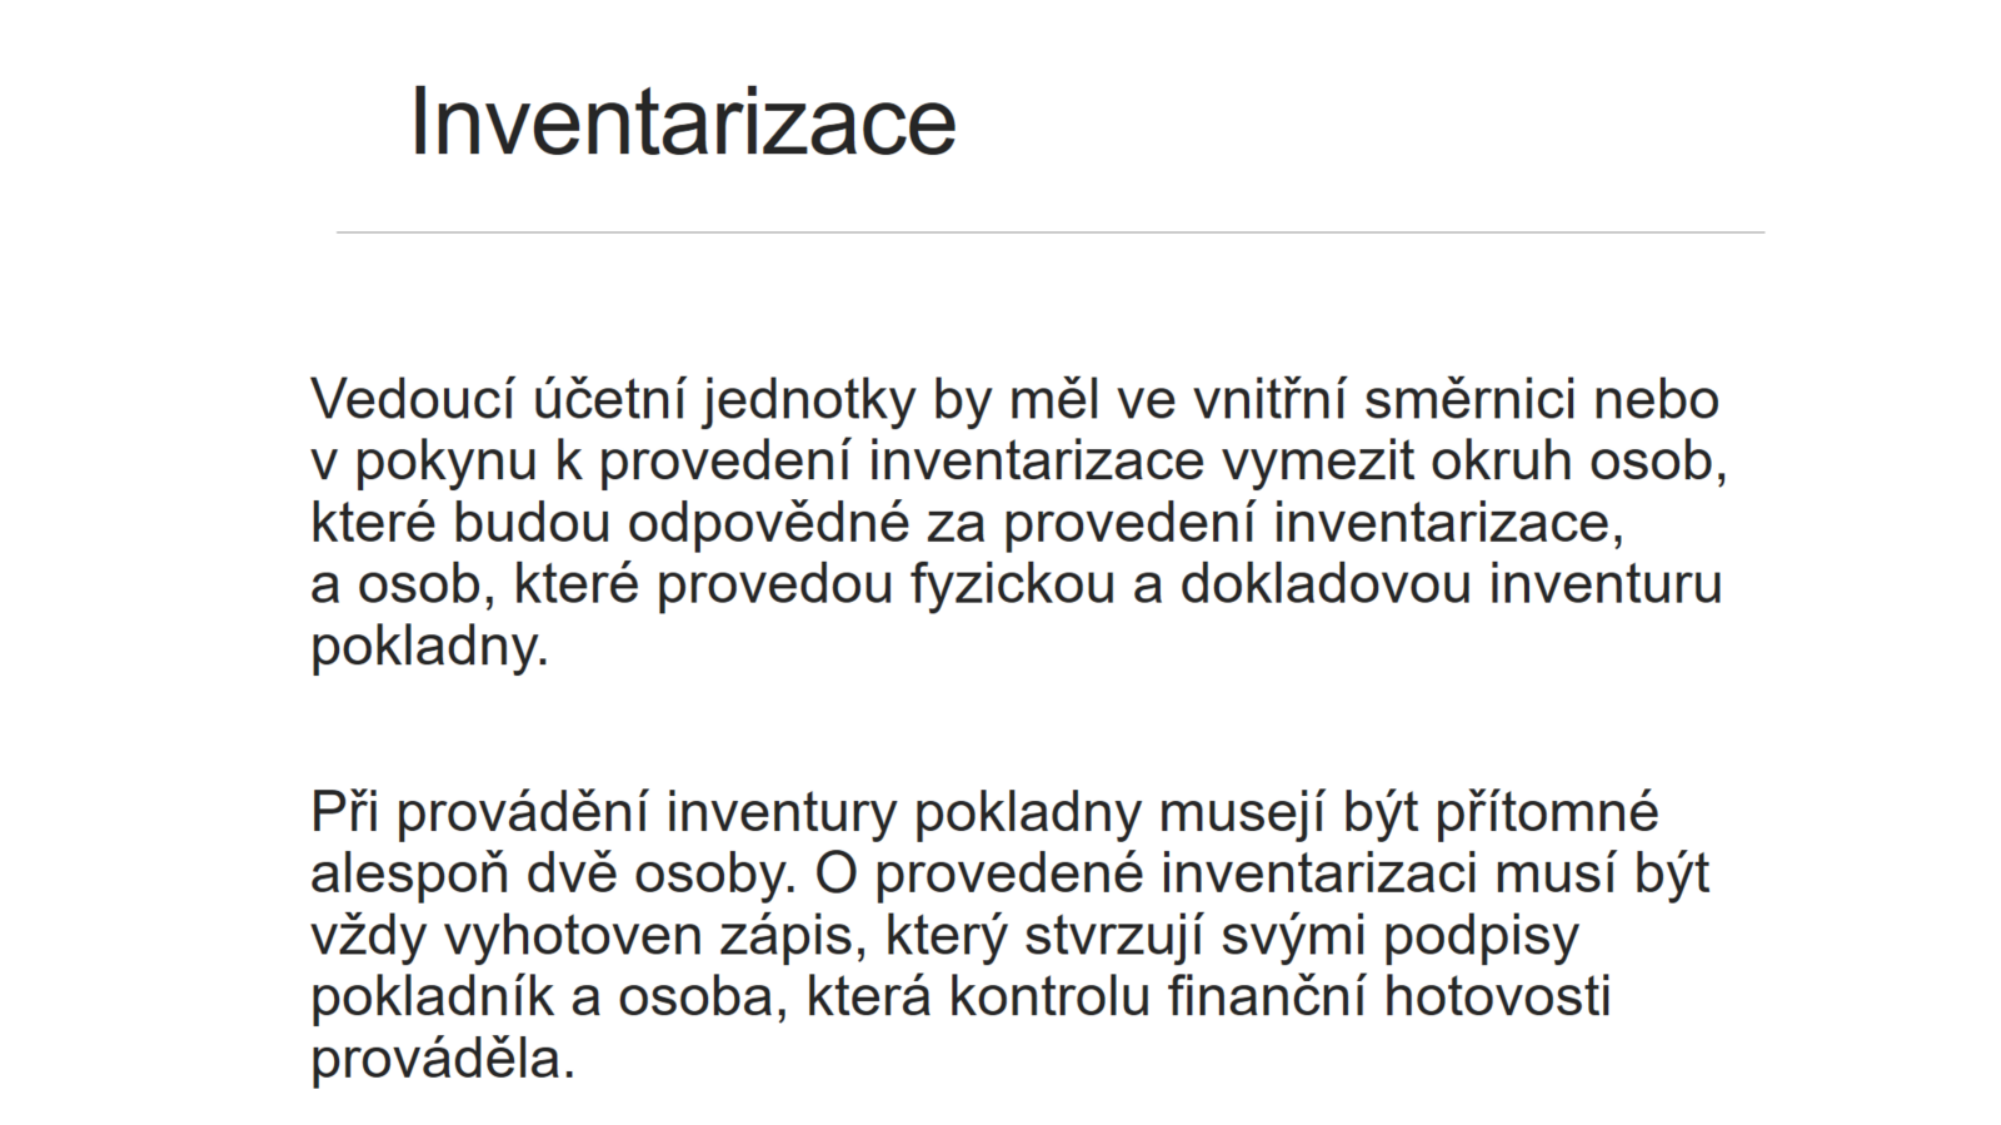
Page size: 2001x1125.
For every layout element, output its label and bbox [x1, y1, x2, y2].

picture [232, 31, 1767, 1094]
